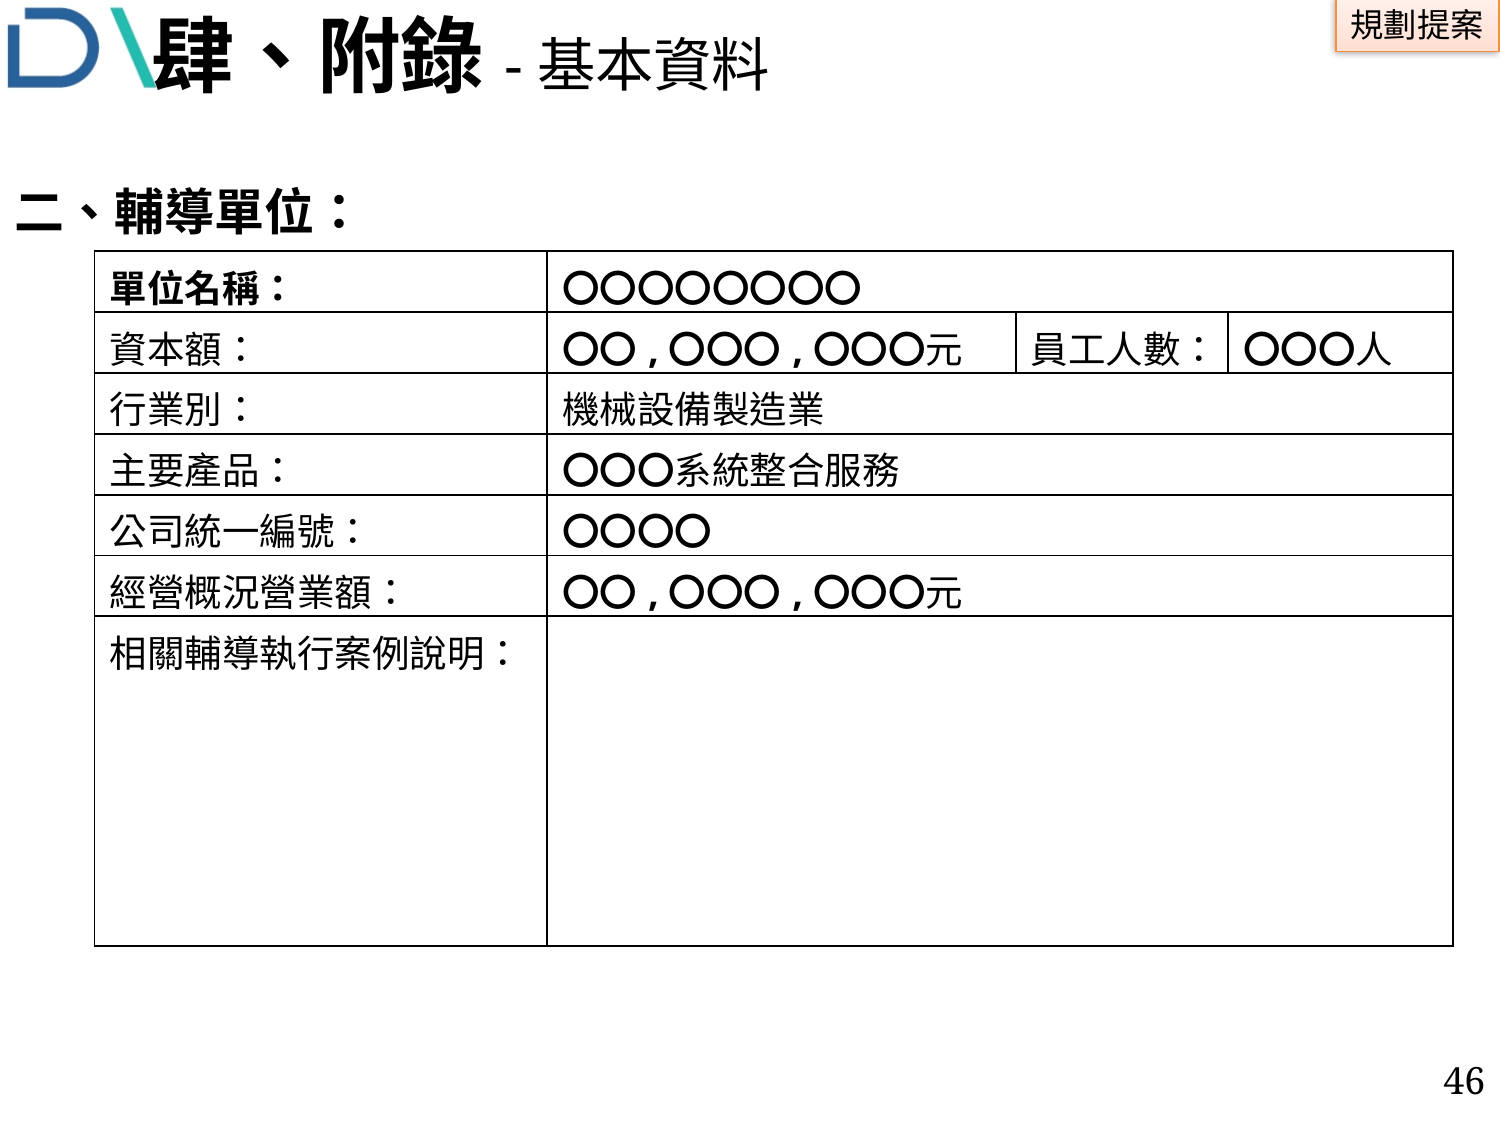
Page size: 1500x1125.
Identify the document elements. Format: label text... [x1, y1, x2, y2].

table_cell 行業別： [95, 374, 546, 433]
slide_number 45 [1371, 1066, 1500, 1125]
table_cell 資本額： [95, 313, 546, 372]
table_cell 主要產品： [95, 435, 546, 494]
title 肆、附錄-基本資料 [64, 0, 857, 95]
table_cell 〇〇〇系統整合服務 [548, 435, 1452, 494]
table_cell 相關輔導執行案例說明： [95, 617, 546, 945]
table_cell 公司統一編號： [95, 496, 546, 555]
table_header 單位名稱： [95, 252, 546, 311]
table_cell 〇〇,〇〇〇,〇〇〇元 [548, 556, 1452, 615]
table_cell 經營概況營業額： [95, 556, 546, 615]
table_cell 員工人數： [1017, 313, 1227, 372]
picture [5, 0, 64, 92]
table_cell 〇〇〇人 [1229, 313, 1452, 372]
text_box 二、輔導單位： [0, 172, 1495, 448]
table_header 〇〇〇〇〇〇〇〇 [548, 252, 1452, 311]
table_cell 〇〇〇〇 [548, 496, 1452, 555]
table_cell 機械設備製造業 [548, 374, 1452, 433]
table_cell 〇〇,〇〇〇,〇〇〇元 [548, 313, 1015, 372]
table_cell [548, 617, 1452, 945]
